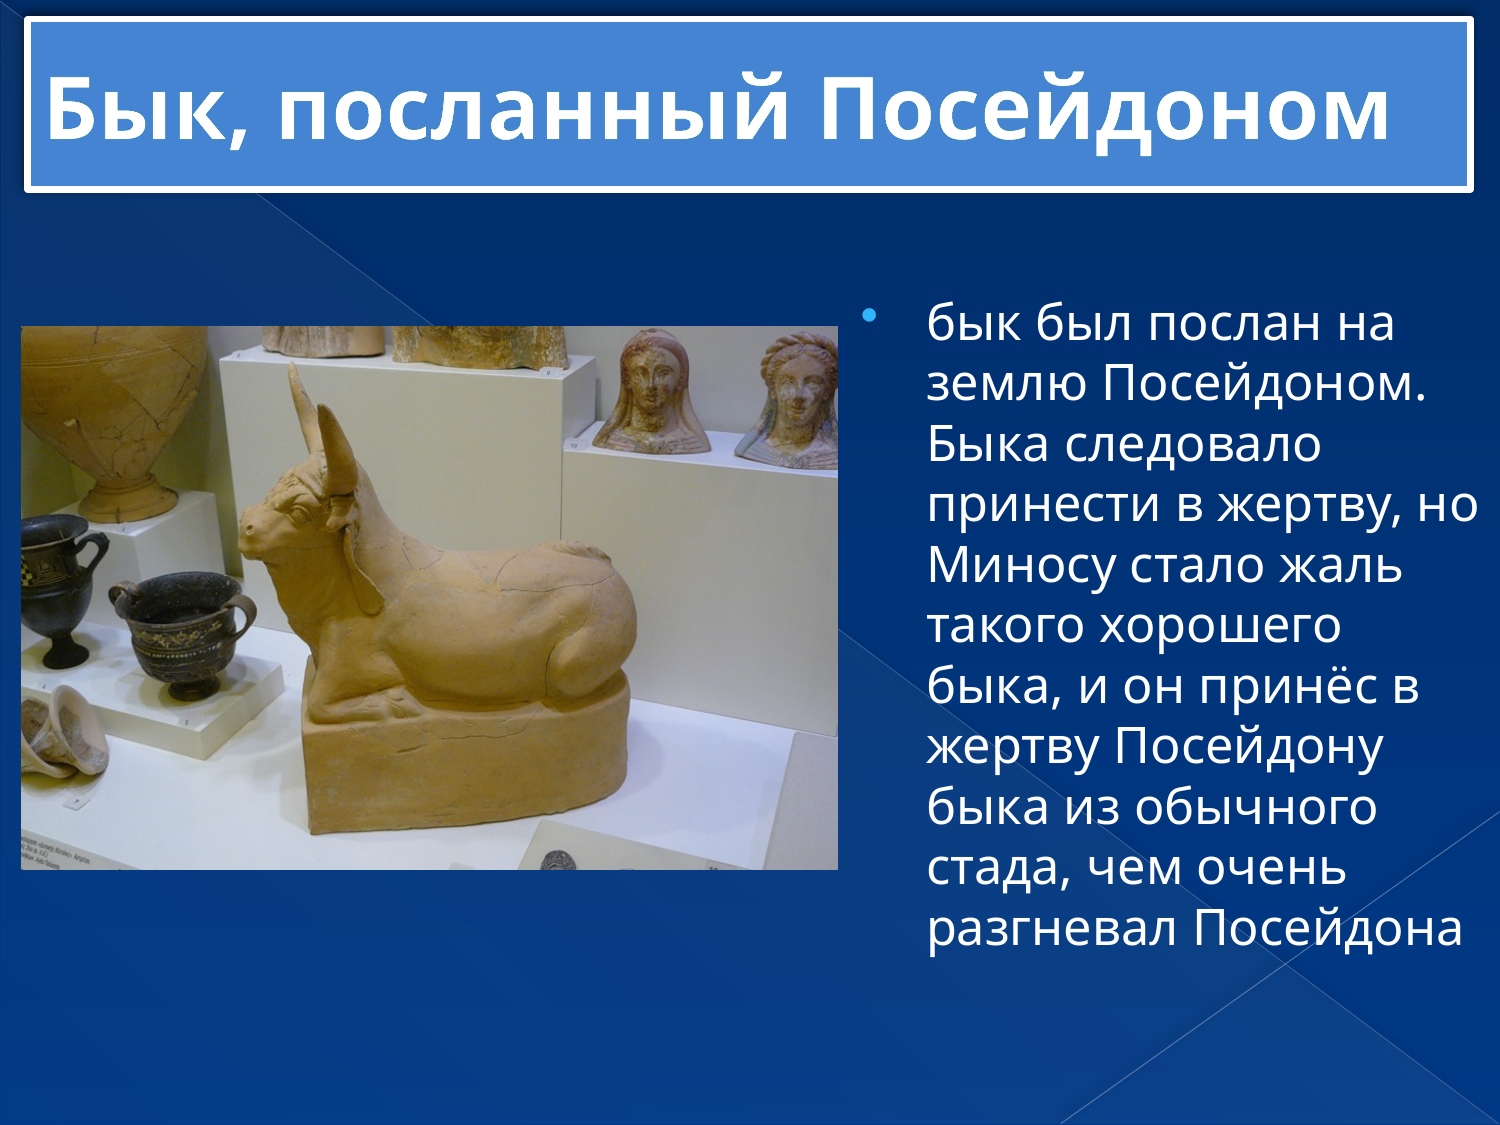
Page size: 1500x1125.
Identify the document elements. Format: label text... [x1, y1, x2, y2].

title Бык, посланный Посейдоном [24, 16, 1474, 193]
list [21, 326, 838, 870]
list бык был послан на землю Посейдоном. Быка следовало принести в жертву, но Миносу стало жаль такого хорошего быка, и он принёс в жертву Посейдону быка из обычного стада, чем очень разгневал Посейдона [837, 282, 1500, 1025]
